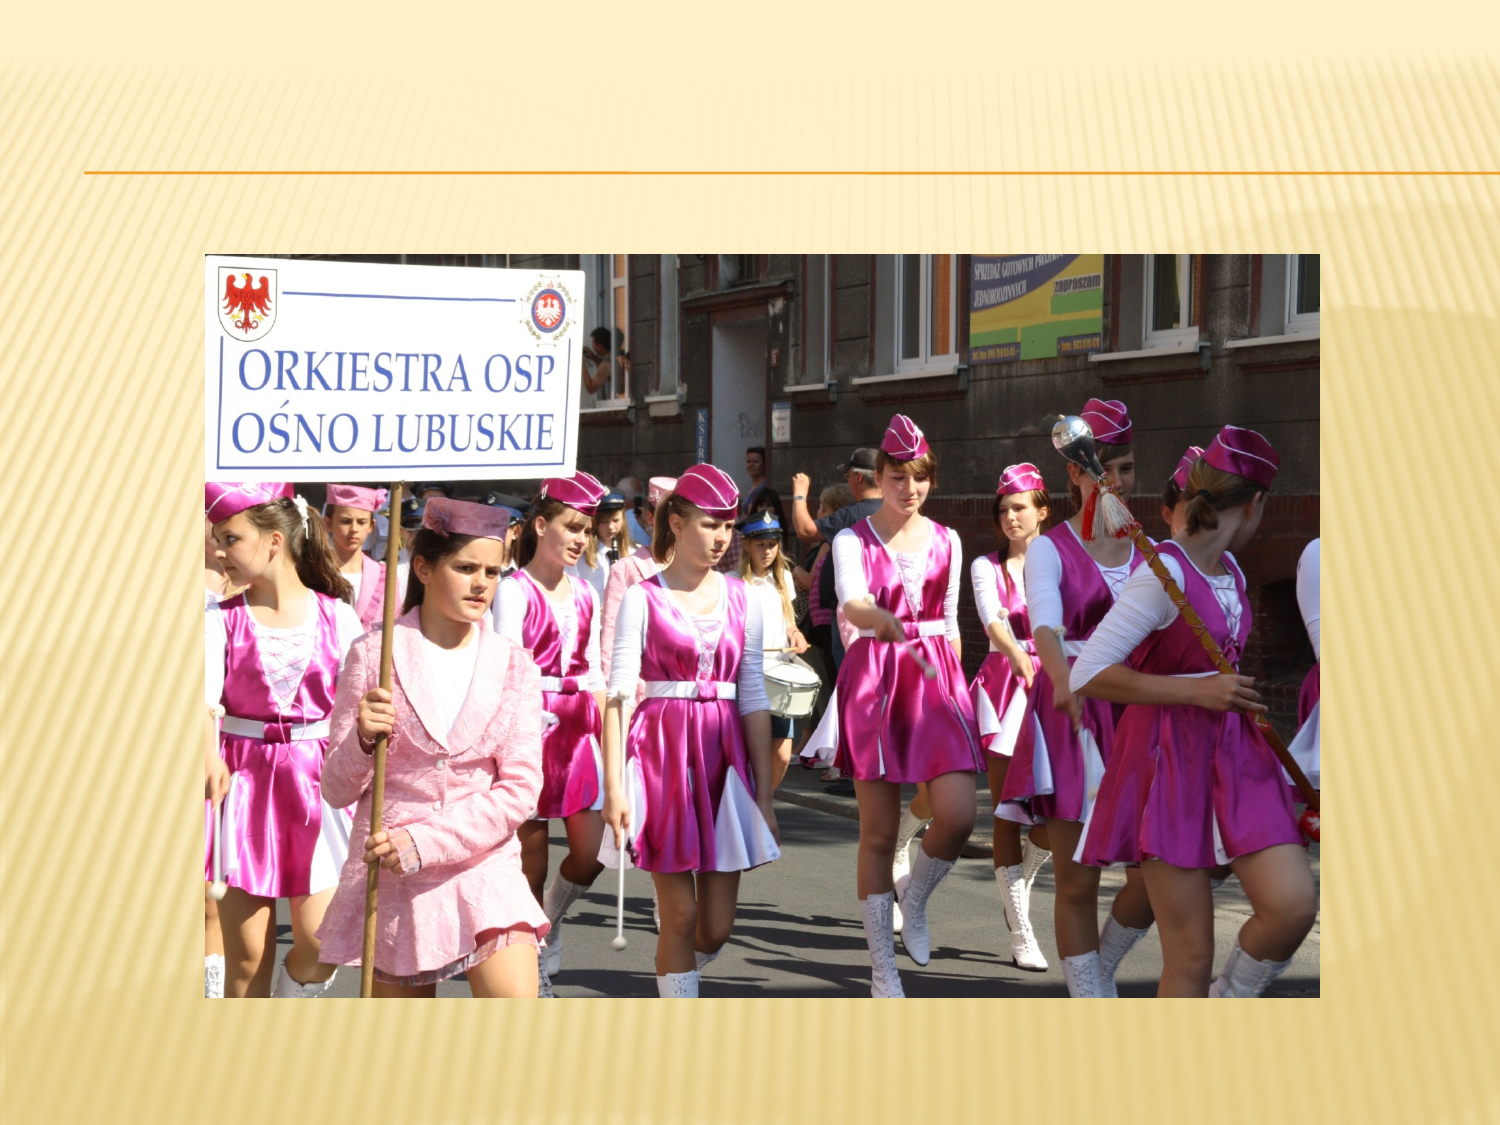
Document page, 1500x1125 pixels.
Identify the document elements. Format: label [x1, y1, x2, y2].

list [205, 254, 1320, 998]
